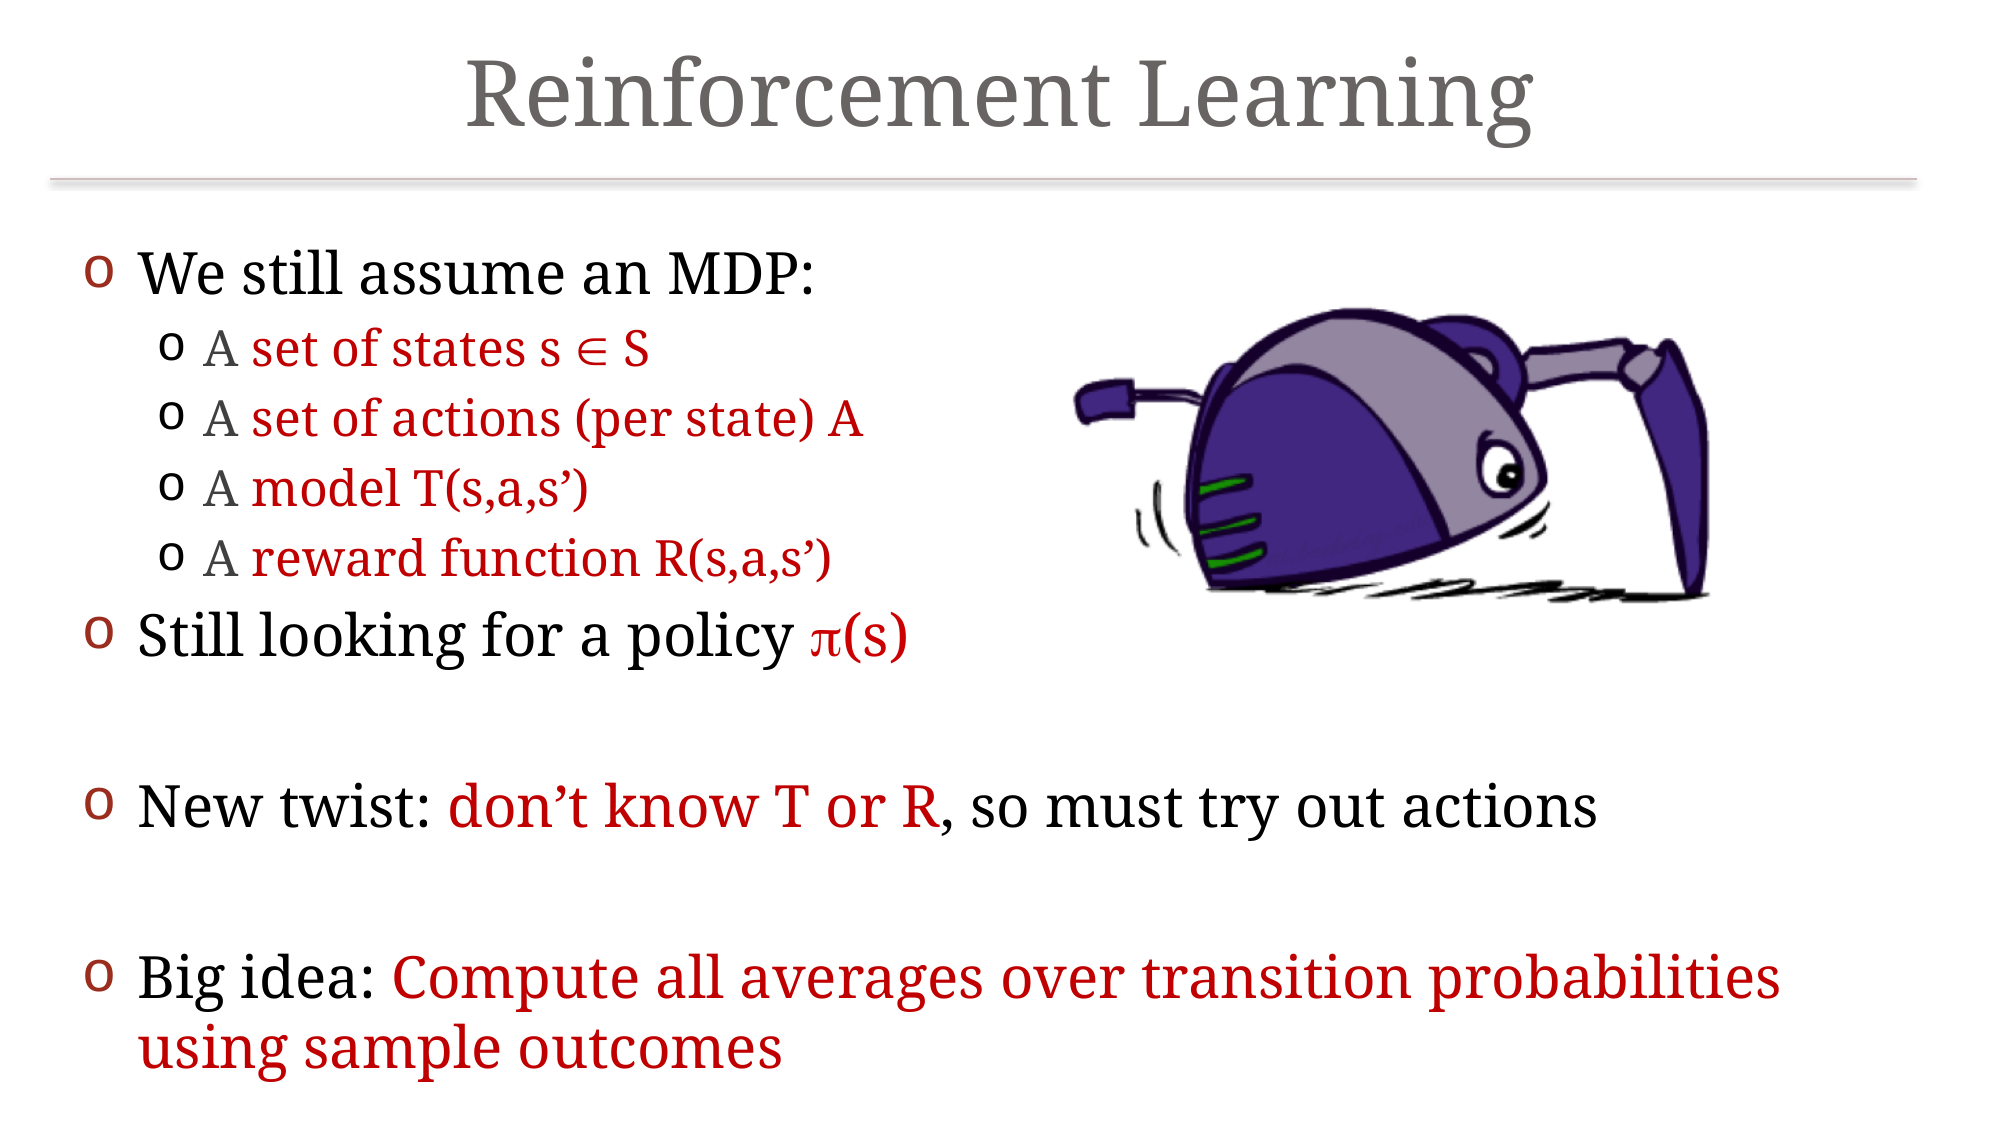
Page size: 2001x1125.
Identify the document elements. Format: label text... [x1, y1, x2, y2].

list We still assume an MDP: A set of states s  S A set of actions (per state) A A model T(s,a,s’) A reward function R(s,a,s’) Still looking for a policy (s) New twist: don’t know T or R, so must try out actions Big idea: Compute all averages over transition probabilities using sample outcomes [66, 228, 1934, 1006]
title Reinforcement Learning [0, 0, 2000, 184]
picture [1025, 249, 1762, 644]
